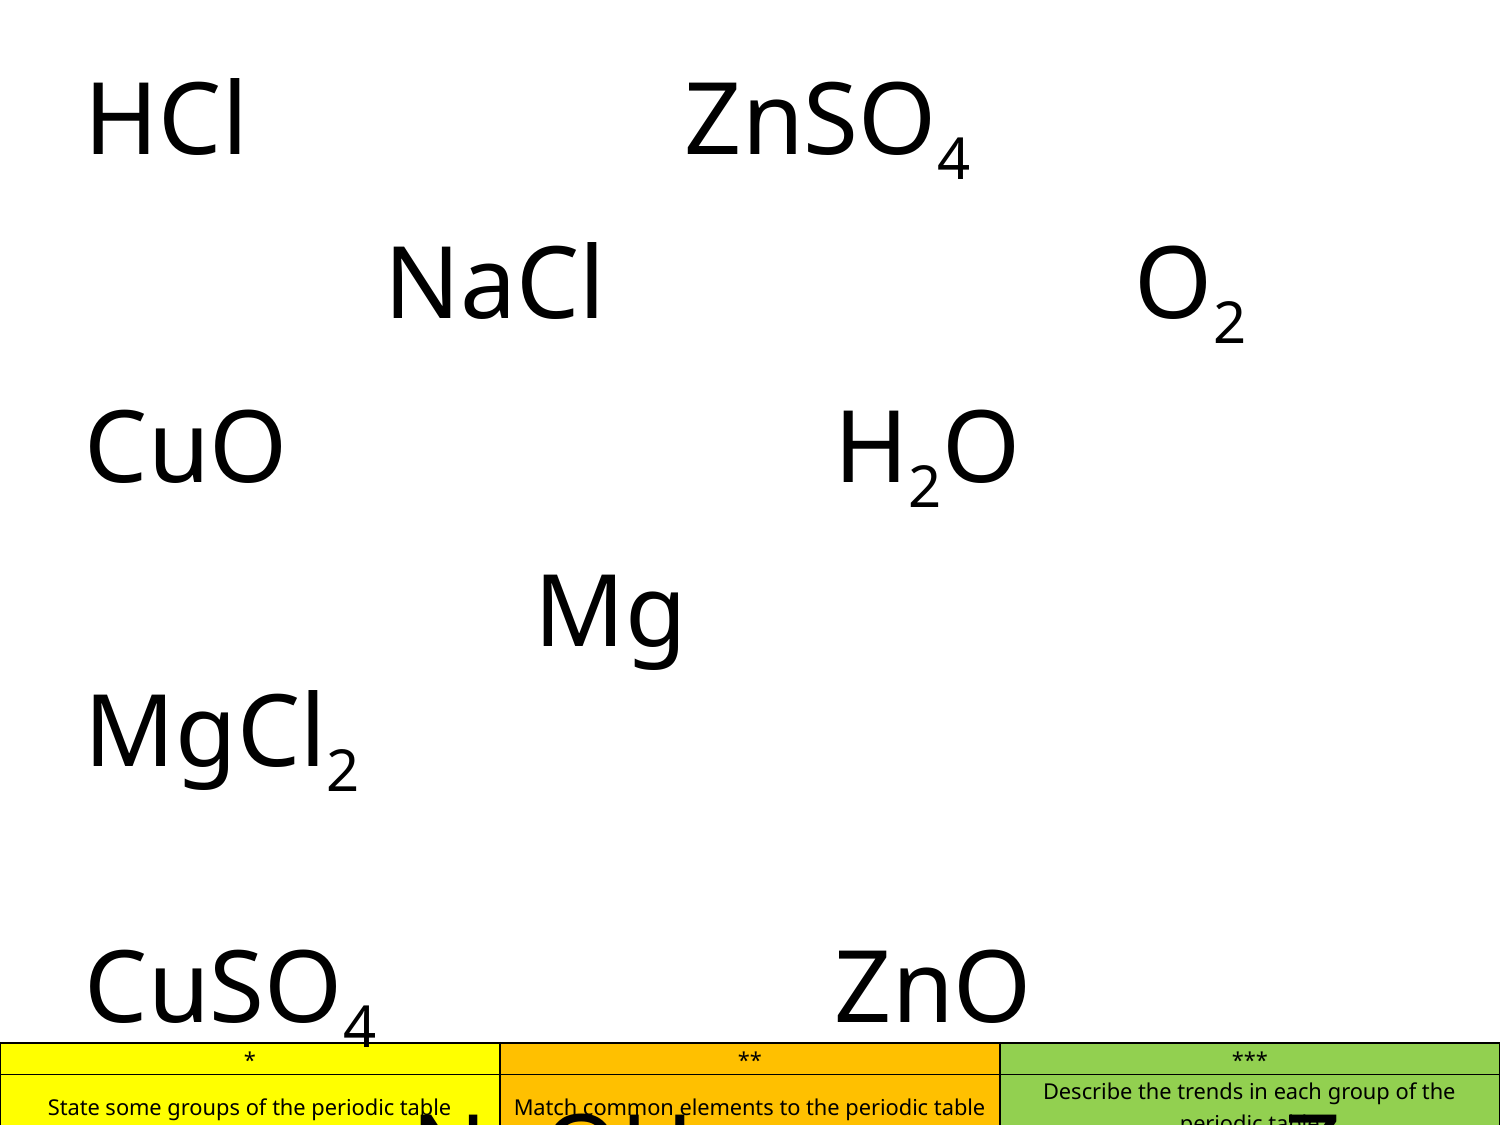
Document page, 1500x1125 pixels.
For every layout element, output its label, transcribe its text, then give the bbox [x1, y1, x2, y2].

text_box HCl ZnSO4 NaCl O2 CuO H2O Mg MgCl2 CuSO4 ZnO NaOH Zn [70, 46, 1454, 1125]
